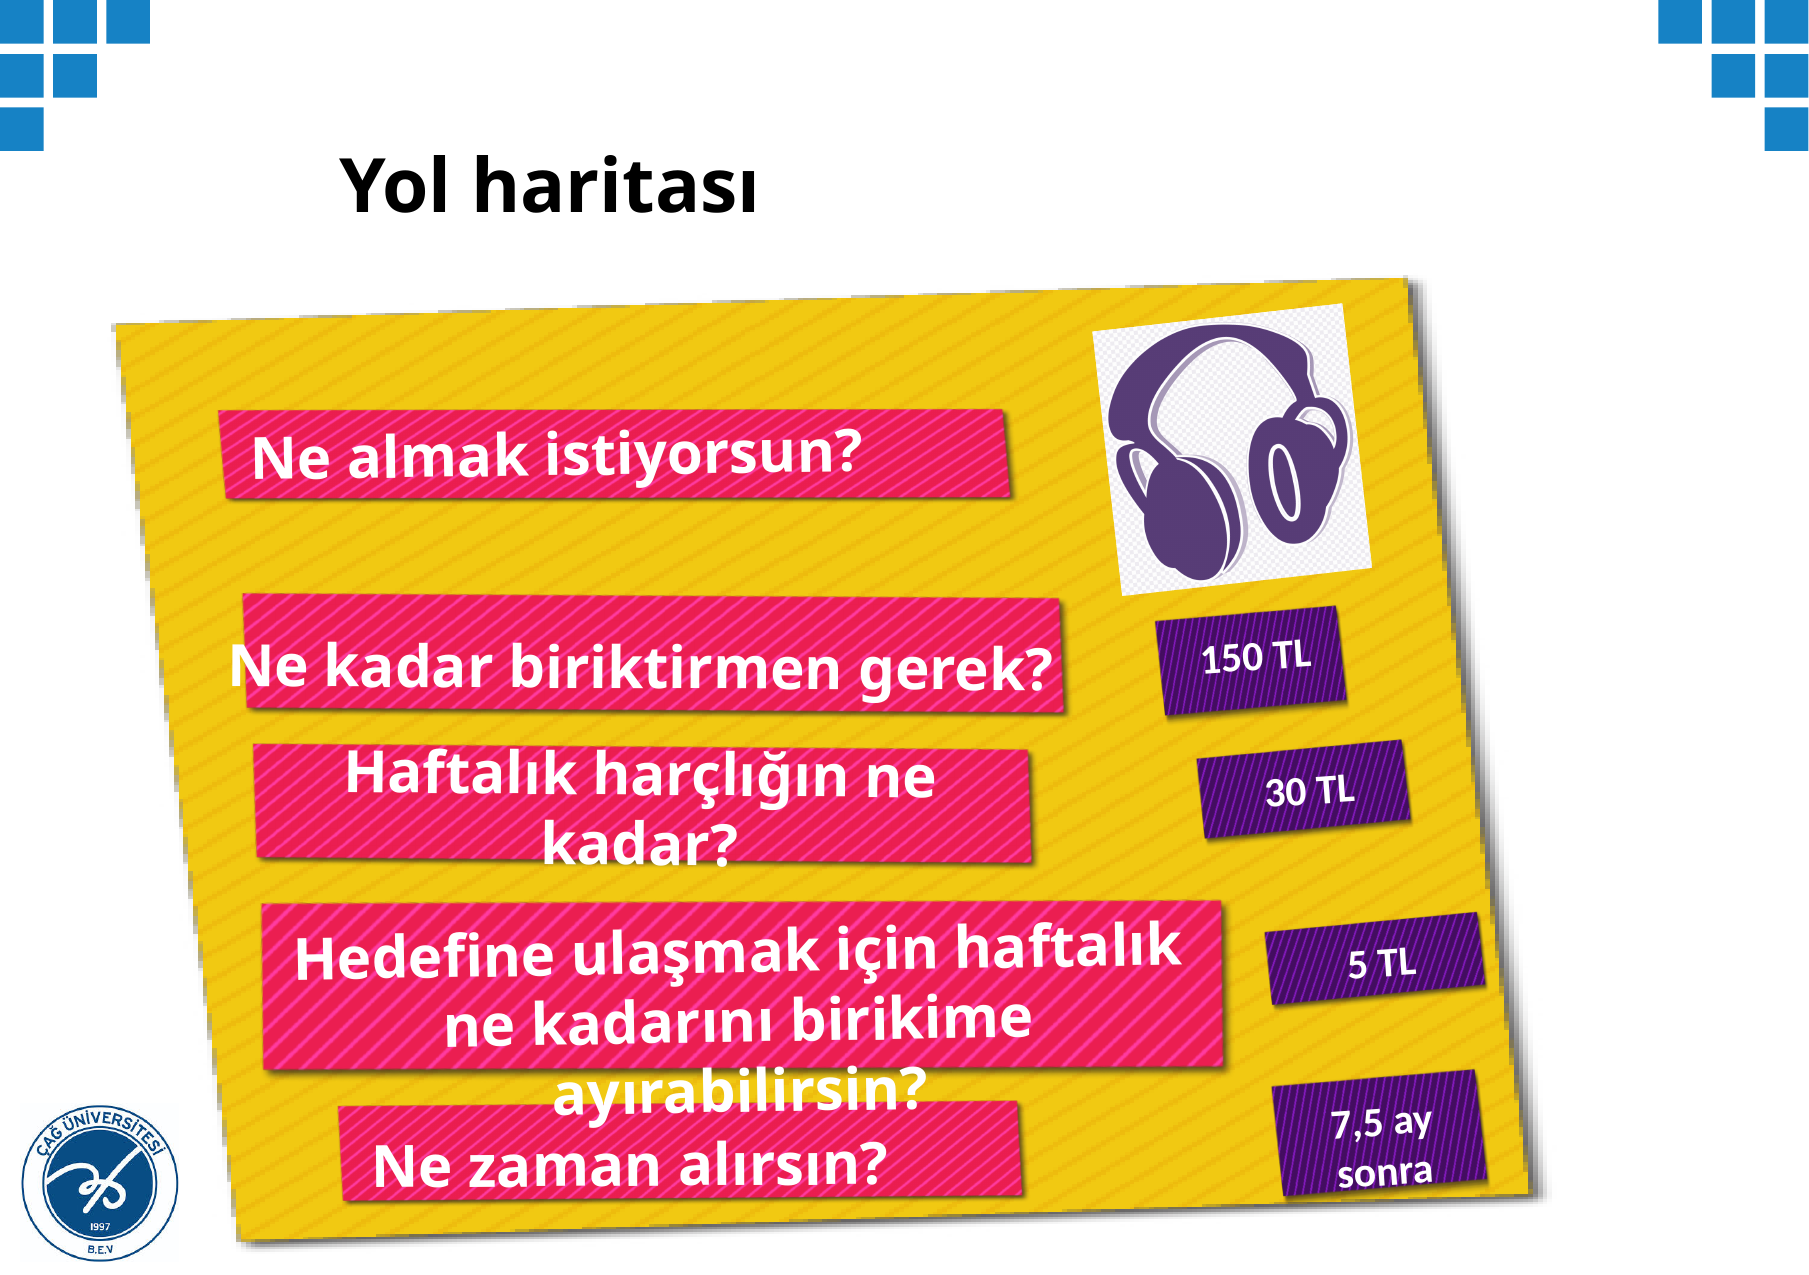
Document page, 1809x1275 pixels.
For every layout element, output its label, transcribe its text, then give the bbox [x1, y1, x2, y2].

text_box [218, 830, 1276, 1147]
text_box [0, 54, 44, 98]
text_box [117, 377, 1051, 526]
text_box [1711, 54, 1756, 98]
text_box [250, 1155, 1057, 1246]
text_box [0, 0, 44, 44]
text_box [53, 0, 97, 44]
text_box Yol haritası [337, 137, 1550, 228]
text_box [1764, 54, 1809, 98]
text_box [1258, 1028, 1502, 1241]
text_box [0, 107, 44, 151]
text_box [218, 707, 1073, 830]
text_box [1658, 0, 1702, 44]
text_box [1764, 0, 1809, 44]
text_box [1143, 588, 1359, 735]
text_box [1711, 0, 1756, 44]
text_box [185, 556, 1107, 748]
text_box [1249, 888, 1502, 1016]
text_box [53, 54, 97, 98]
text_box [106, 0, 150, 44]
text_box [1182, 713, 1426, 852]
picture [11, 246, 1596, 1262]
text_box [1764, 107, 1809, 151]
